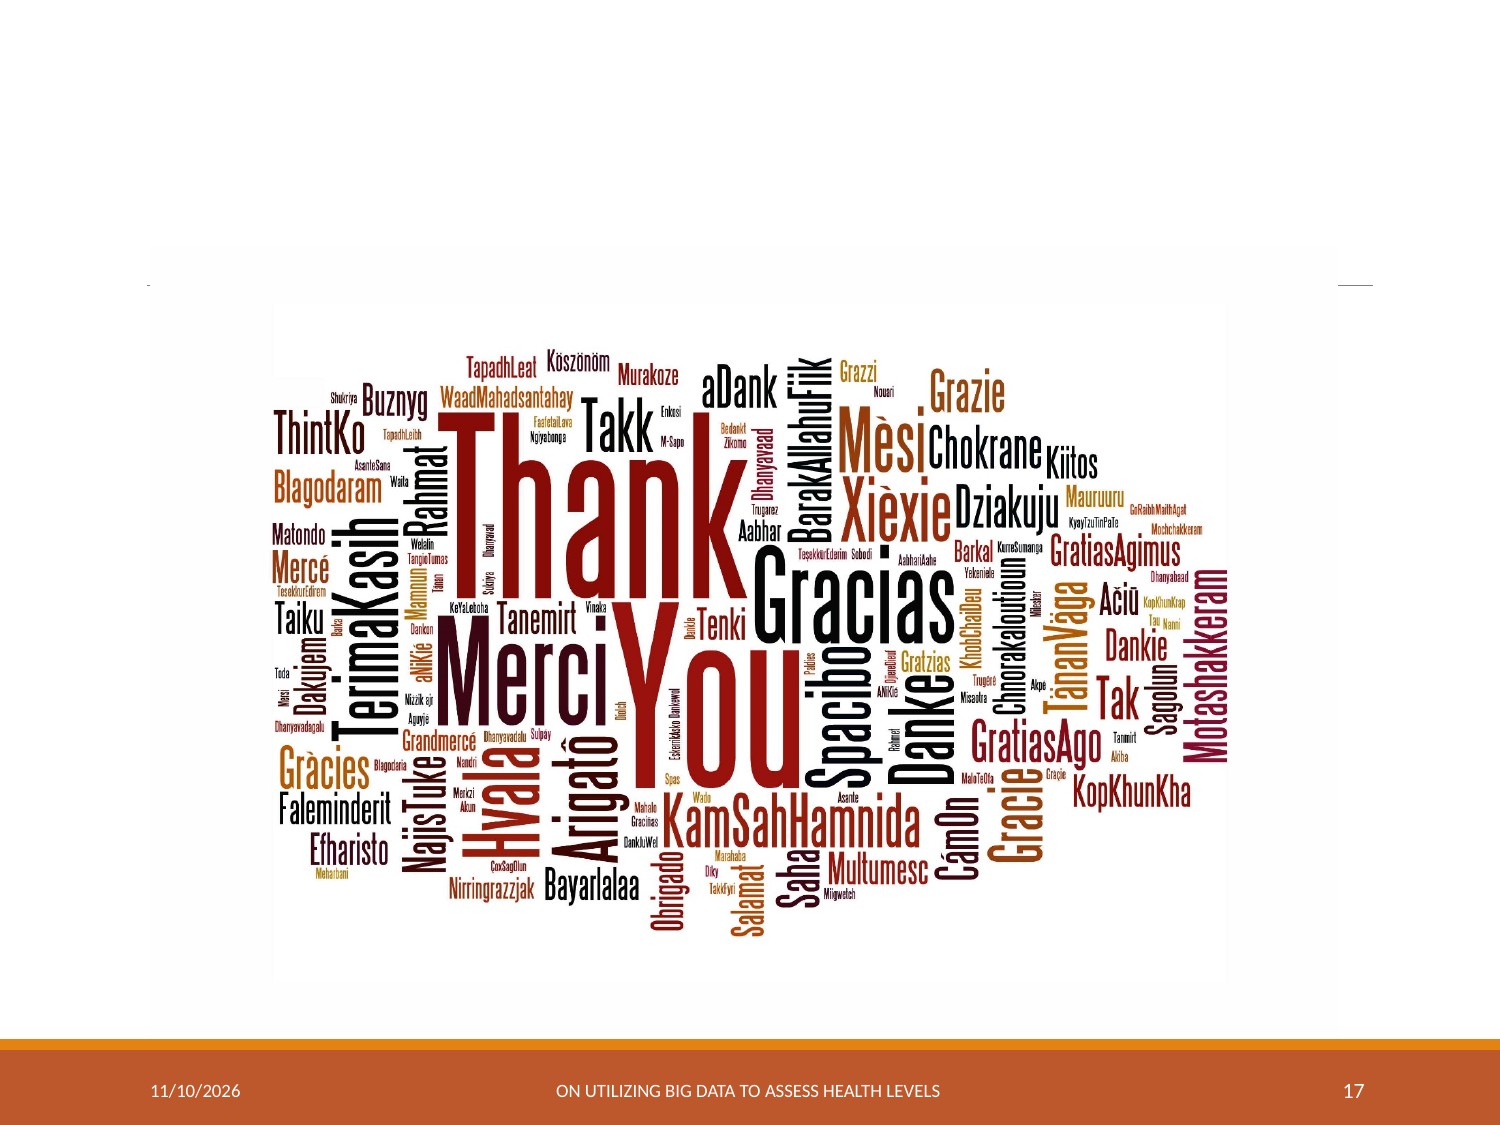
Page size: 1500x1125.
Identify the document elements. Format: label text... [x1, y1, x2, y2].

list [149, 246, 1338, 1038]
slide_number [135, 1059, 440, 1120]
slide_number 17 [1218, 1059, 1380, 1120]
footer On utilizing big data to assess health levels [453, 1059, 1047, 1120]
